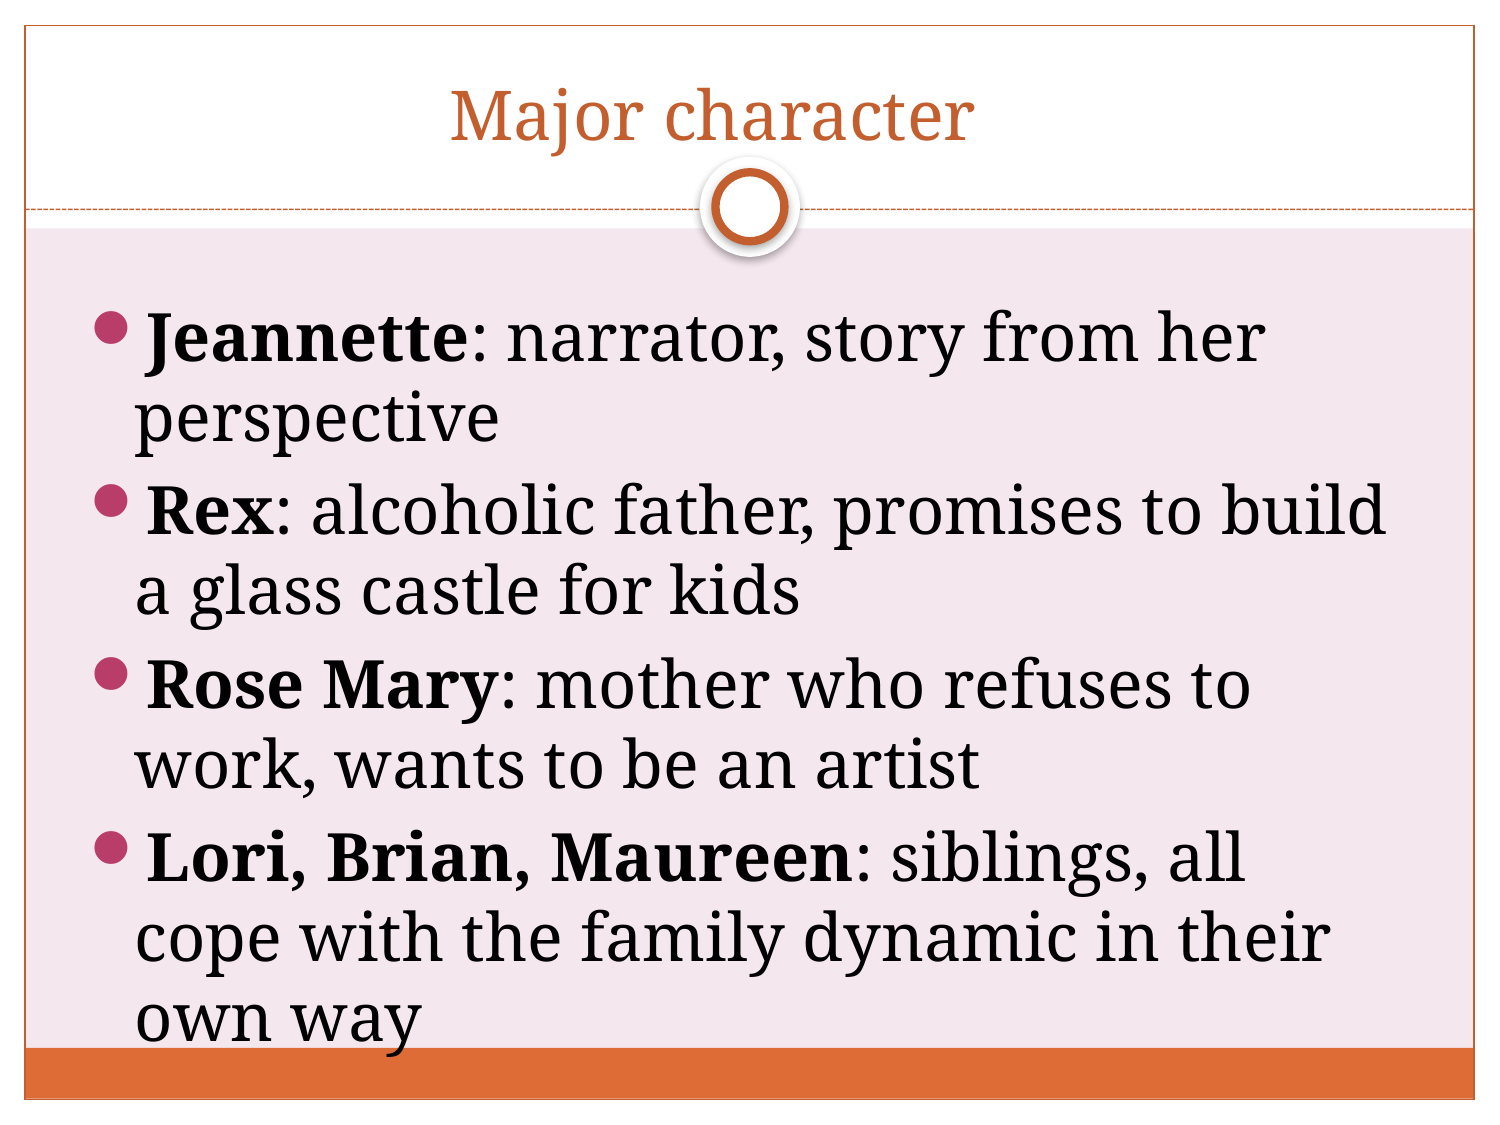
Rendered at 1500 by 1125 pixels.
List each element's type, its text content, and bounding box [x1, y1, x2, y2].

list Jeannette: narrator, story from her perspective Rex: alcoholic father, promises to build a glass castle for kids Rose Mary: mother who refuses to work, wants to be an artist Lori, Brian, Maureen: siblings, all cope with the family dynamic in their own way [75, 287, 1425, 1075]
title Major character [49, 37, 1450, 162]
